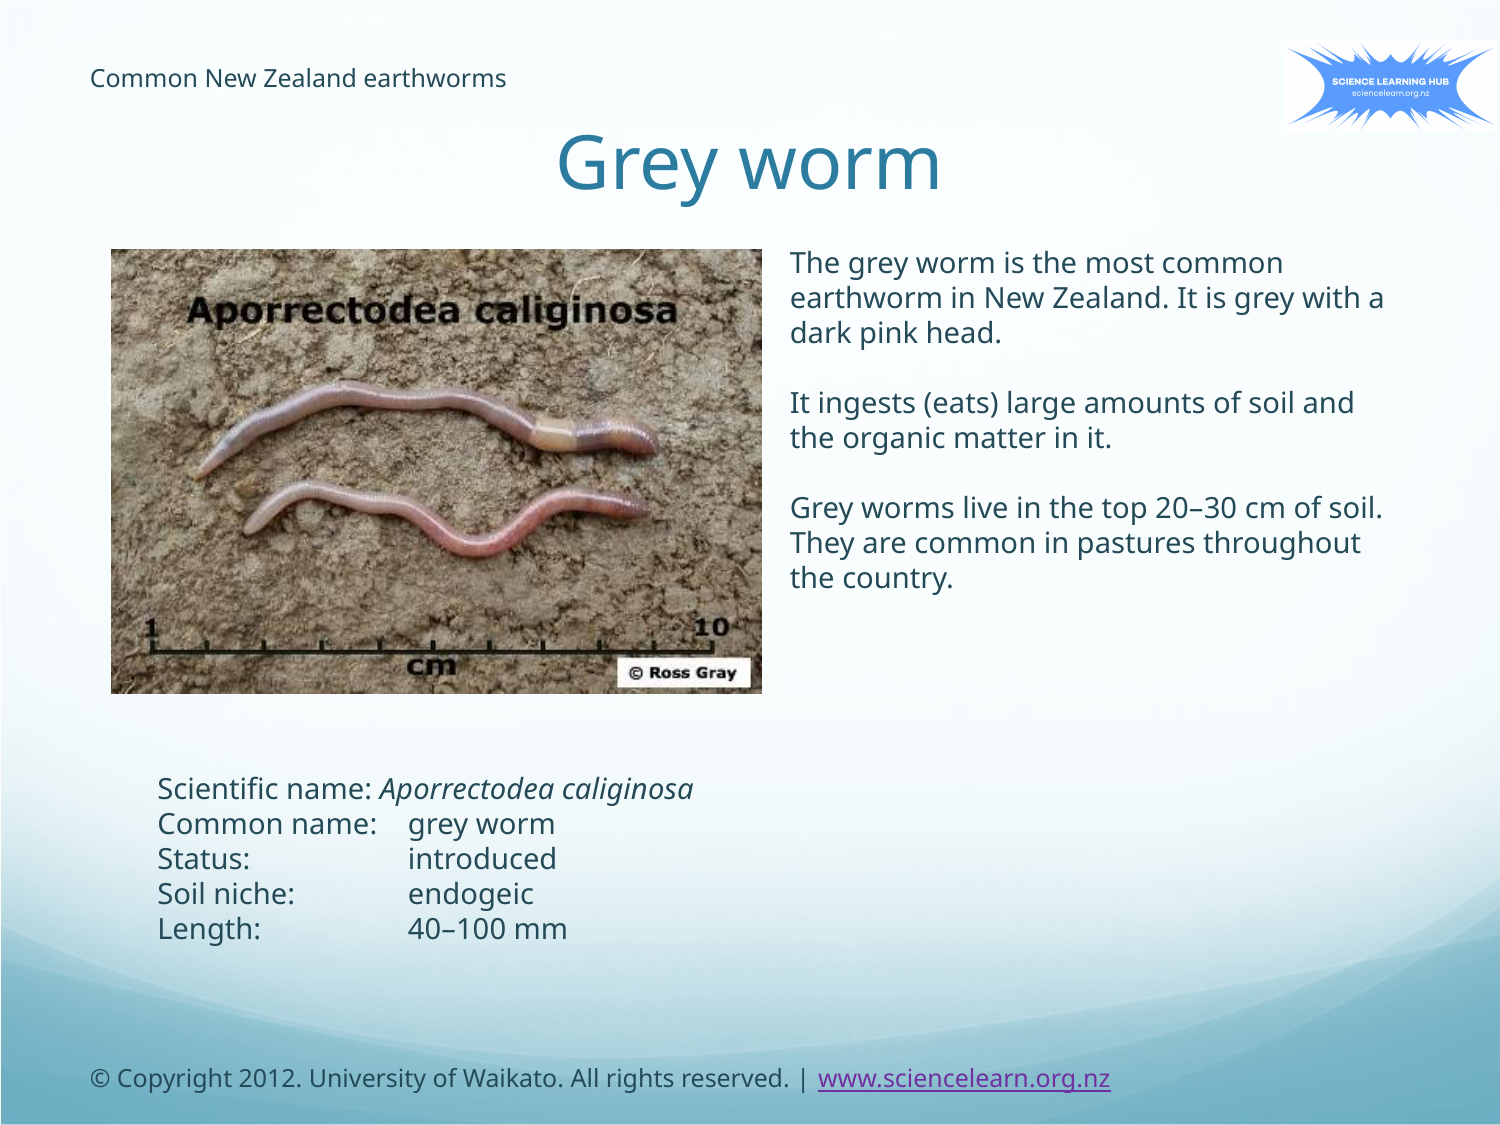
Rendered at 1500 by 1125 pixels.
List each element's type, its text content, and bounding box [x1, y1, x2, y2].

text_box Common New Zealand earthworms [74, 47, 1213, 108]
text_box Scientific name: Aporrectodea caliginosa Common name: grey worm Status: introduced Soil niche: endogeic Length: 40–100 mm [142, 763, 710, 953]
picture [0, 0, 1500, 1125]
text_box The grey worm is the most common earthworm in New Zealand. It is grey with a dark pink head. It ingests (eats) large amounts of soil and the organic matter in it. Grey worms live in the top 20–30 cm of soil. They are common in pastures throughout the country. [774, 237, 1412, 602]
text_box Grey worm [90, 124, 1410, 213]
text_box © Copyright 2012. University of Waikato. All rights reserved. | www.sciencelearn.org.nz [75, 1049, 1376, 1110]
